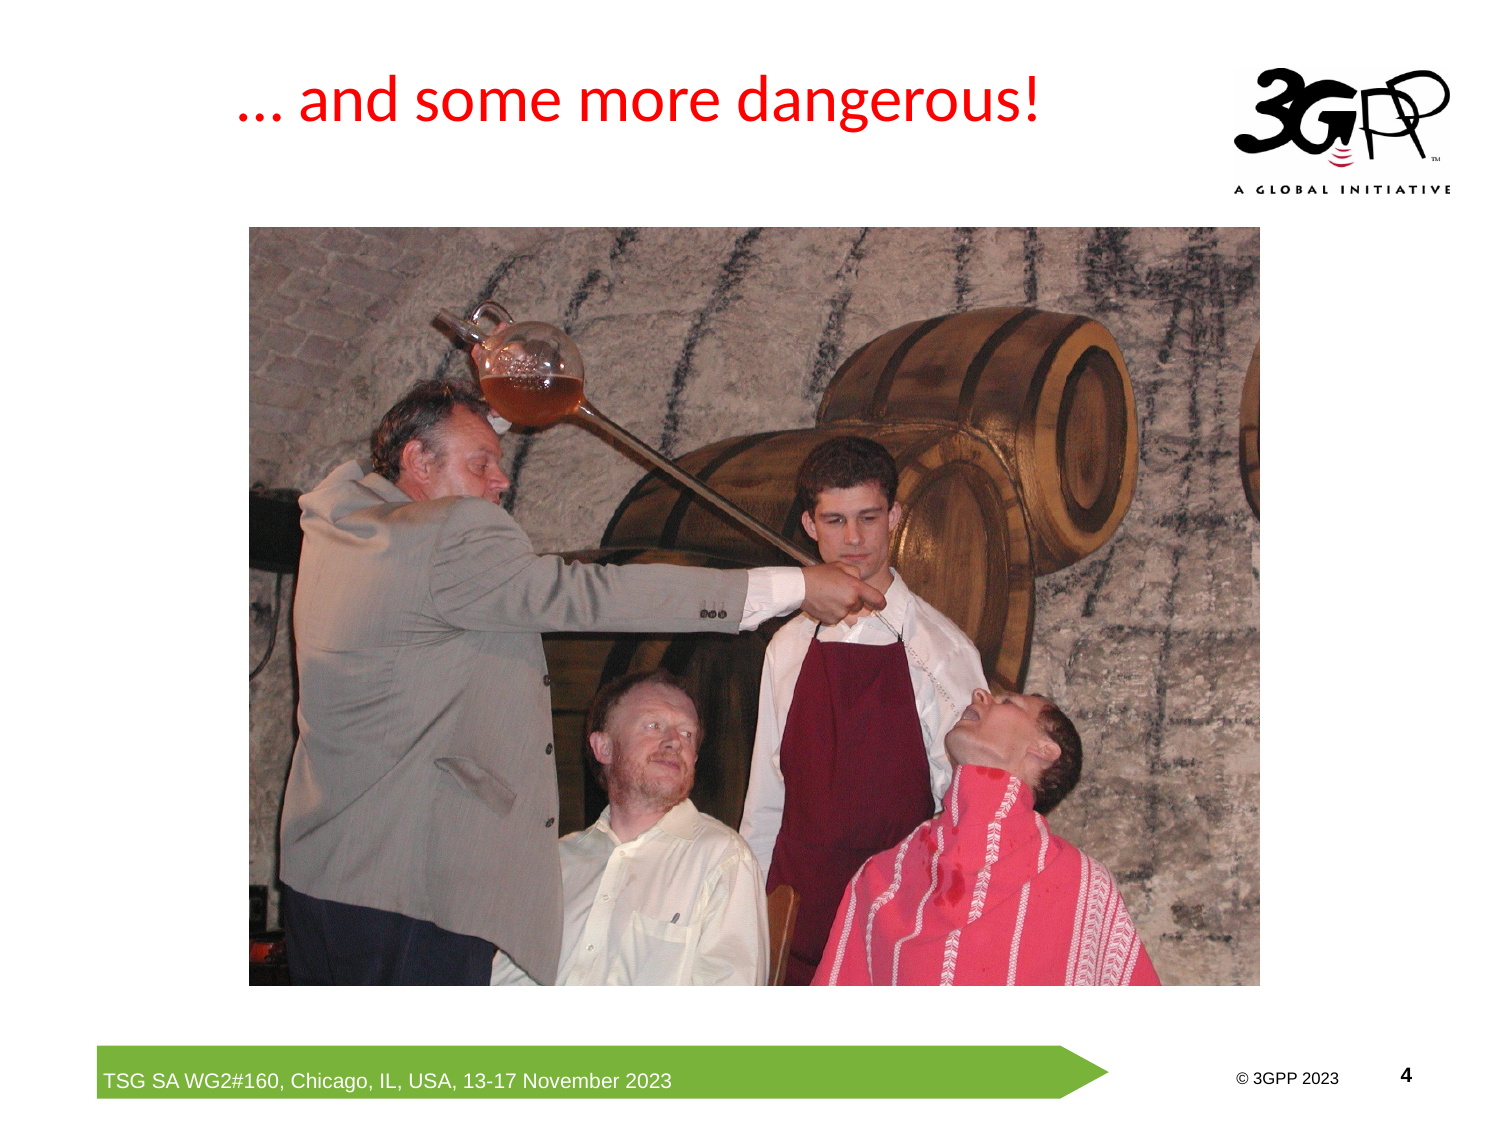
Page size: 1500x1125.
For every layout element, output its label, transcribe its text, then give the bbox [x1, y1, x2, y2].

picture [249, 227, 1261, 986]
picture [1234, 68, 1450, 194]
title … and some more dangerous! [80, 1, 1201, 189]
